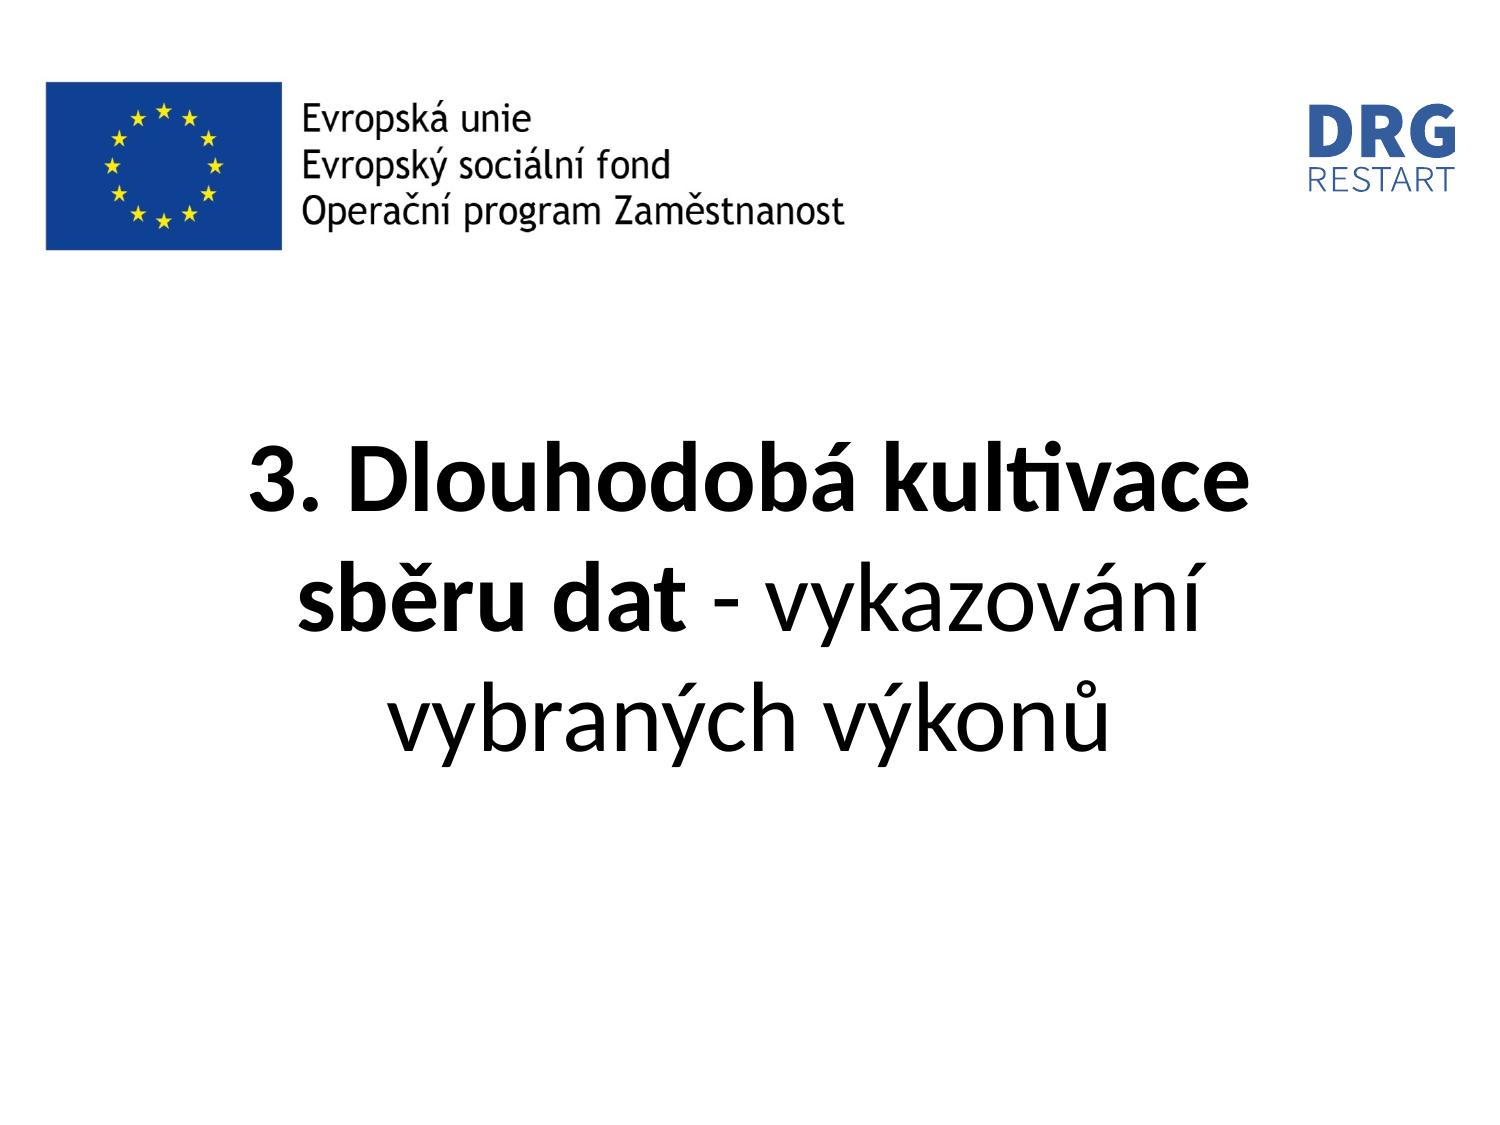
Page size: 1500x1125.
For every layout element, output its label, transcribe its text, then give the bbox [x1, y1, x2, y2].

picture [41, 77, 845, 255]
title 3. Dlouhodobá kultivace sběru dat - vykazování vybraných výkonů [112, 432, 1388, 752]
